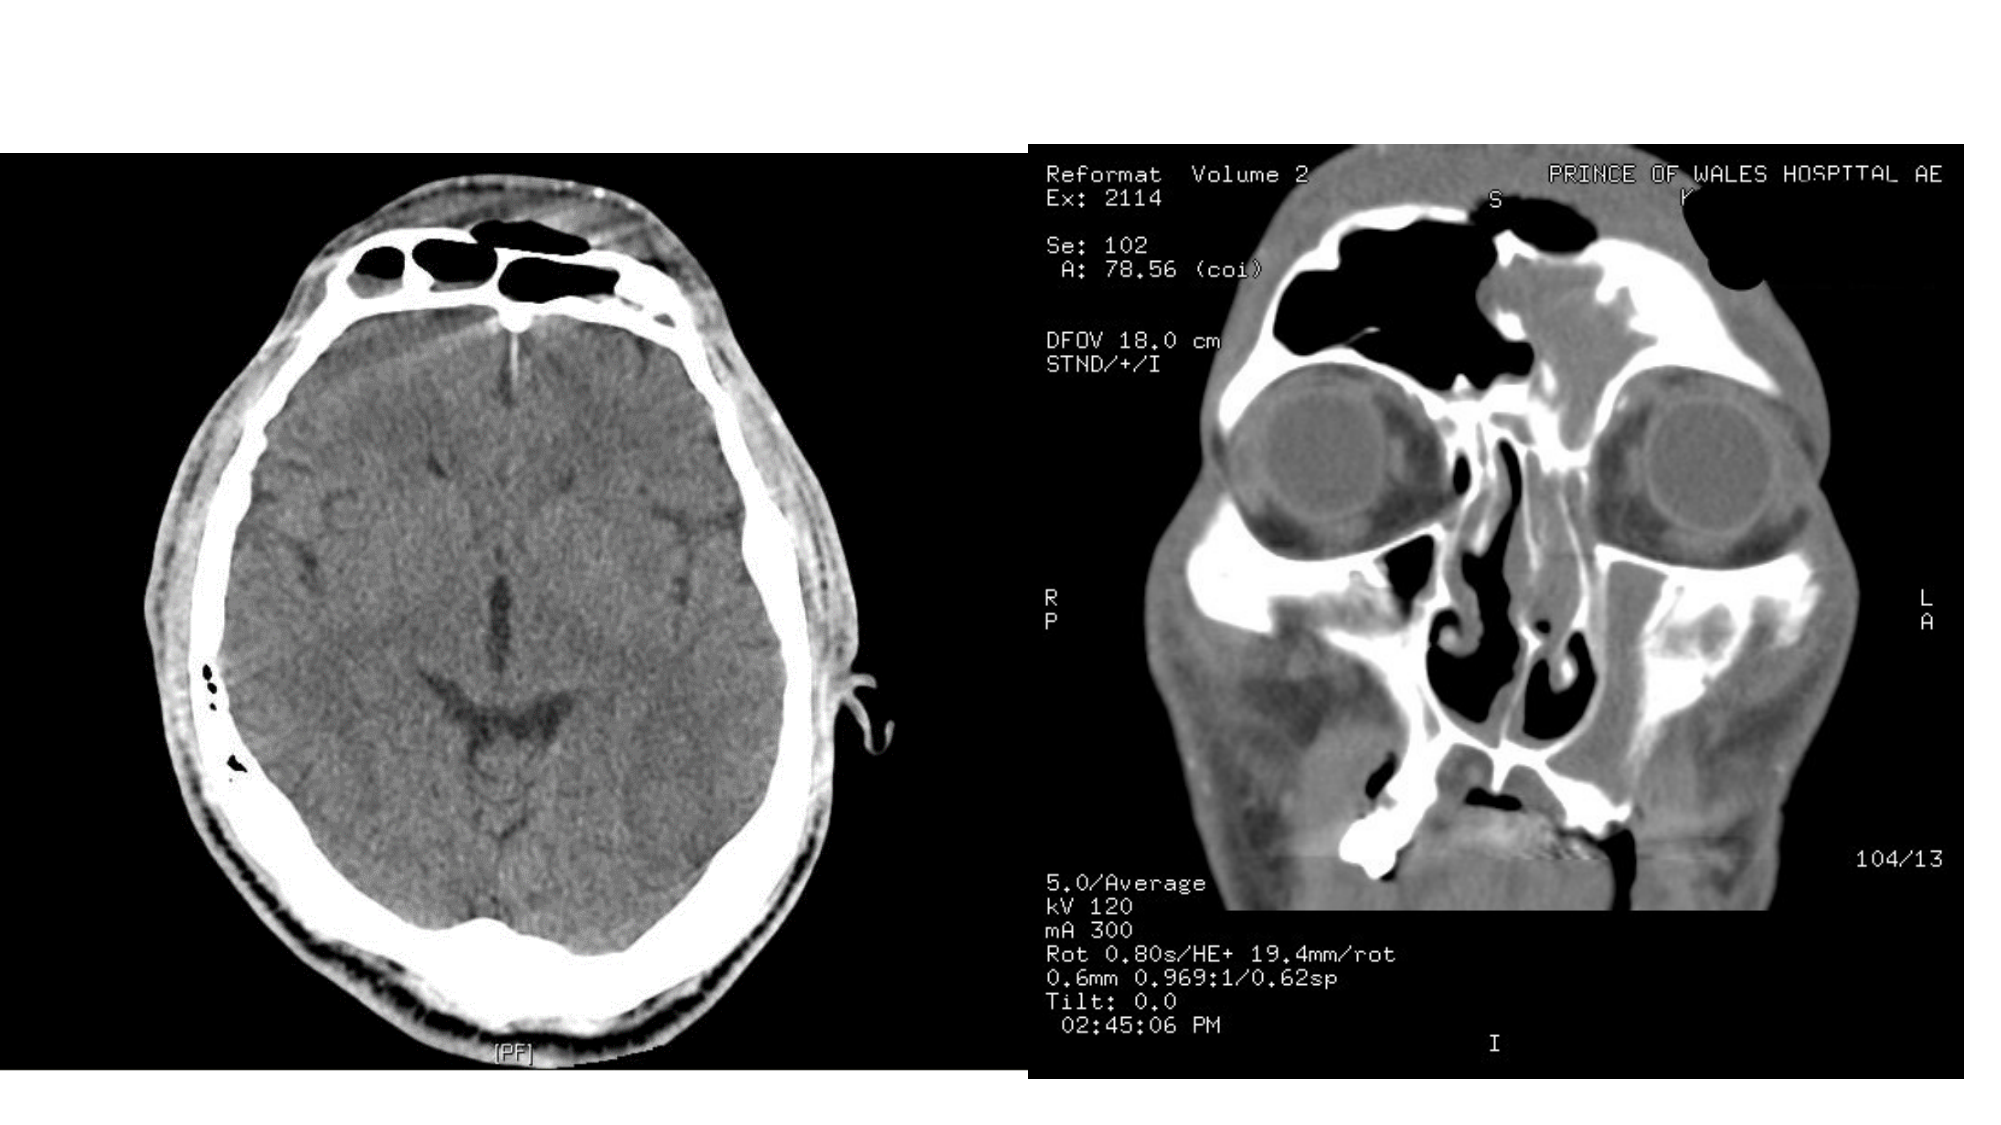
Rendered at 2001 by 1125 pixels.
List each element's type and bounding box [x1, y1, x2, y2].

list [0, 153, 1068, 1080]
picture [1028, 144, 1964, 1079]
